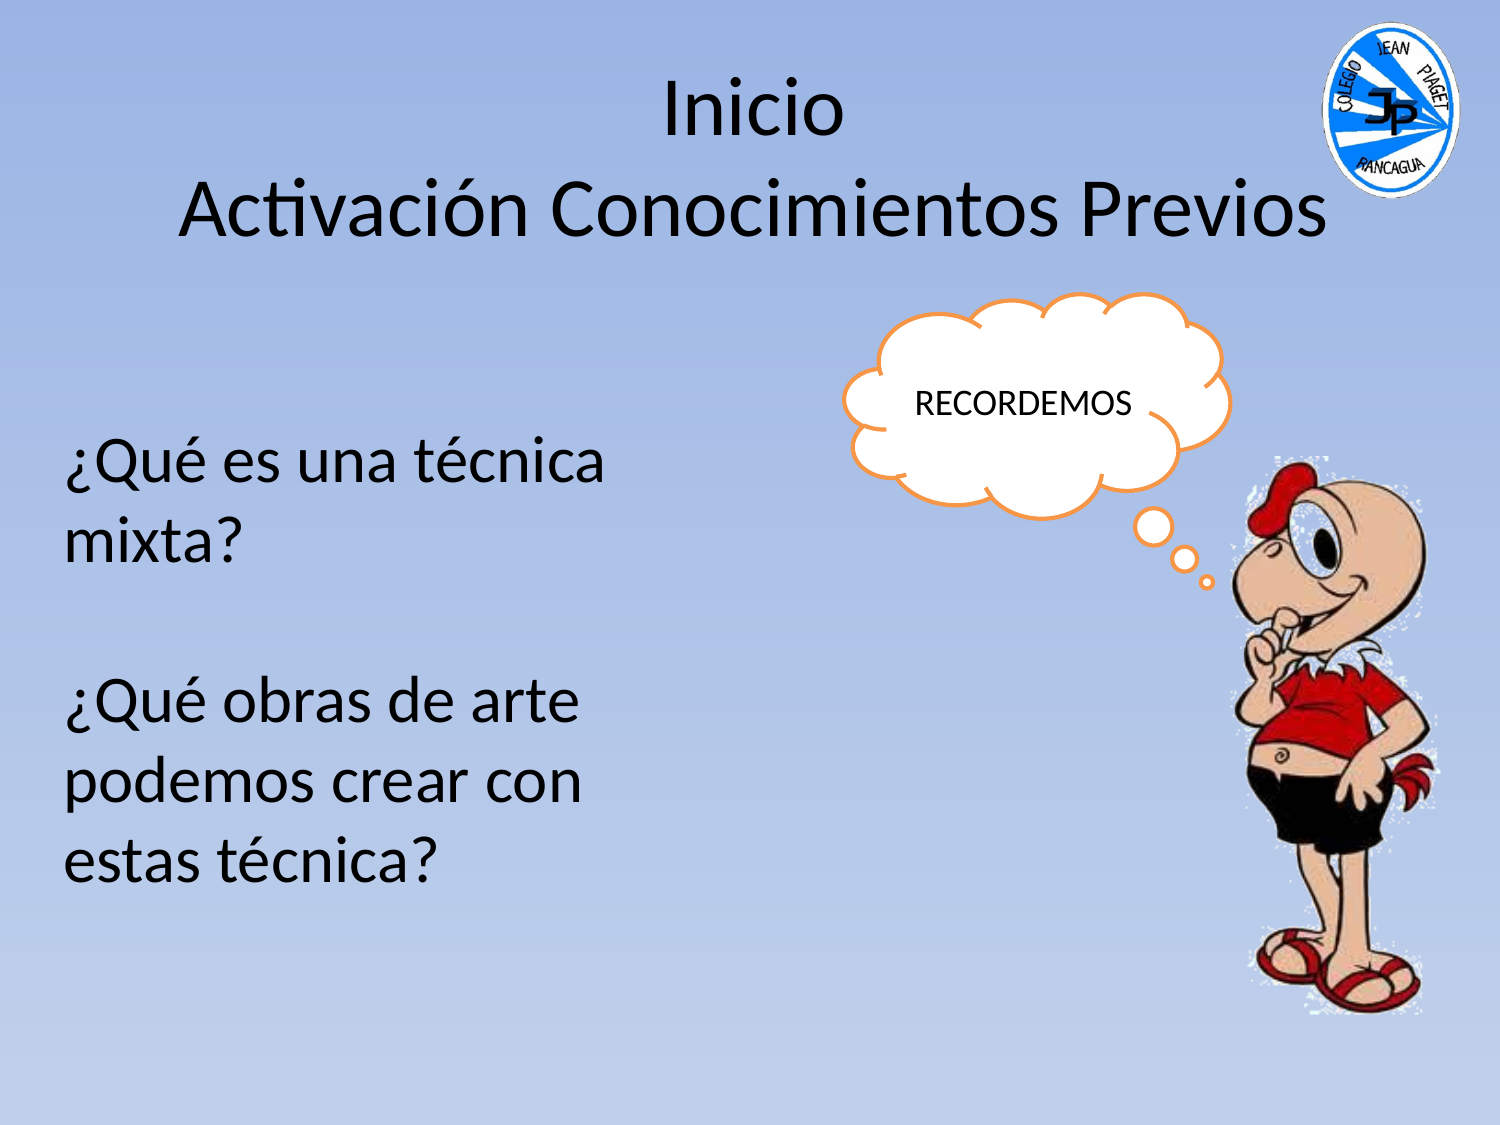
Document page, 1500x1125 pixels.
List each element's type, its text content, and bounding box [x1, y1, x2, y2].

title Inicio Activación Conocimientos Previos [75, 42, 1433, 261]
text_box RECORDEMOS [1170, 545, 1181, 574]
text_box RECORDEMOS [841, 292, 1233, 521]
text_box ¿Qué es una técnica mixta? ¿Qué obras de arte podemos crear con estas técnica? [48, 408, 703, 904]
picture [1186, 455, 1452, 1026]
picture [1289, 18, 1500, 202]
text_box RECORDEMOS [1132, 506, 1175, 548]
